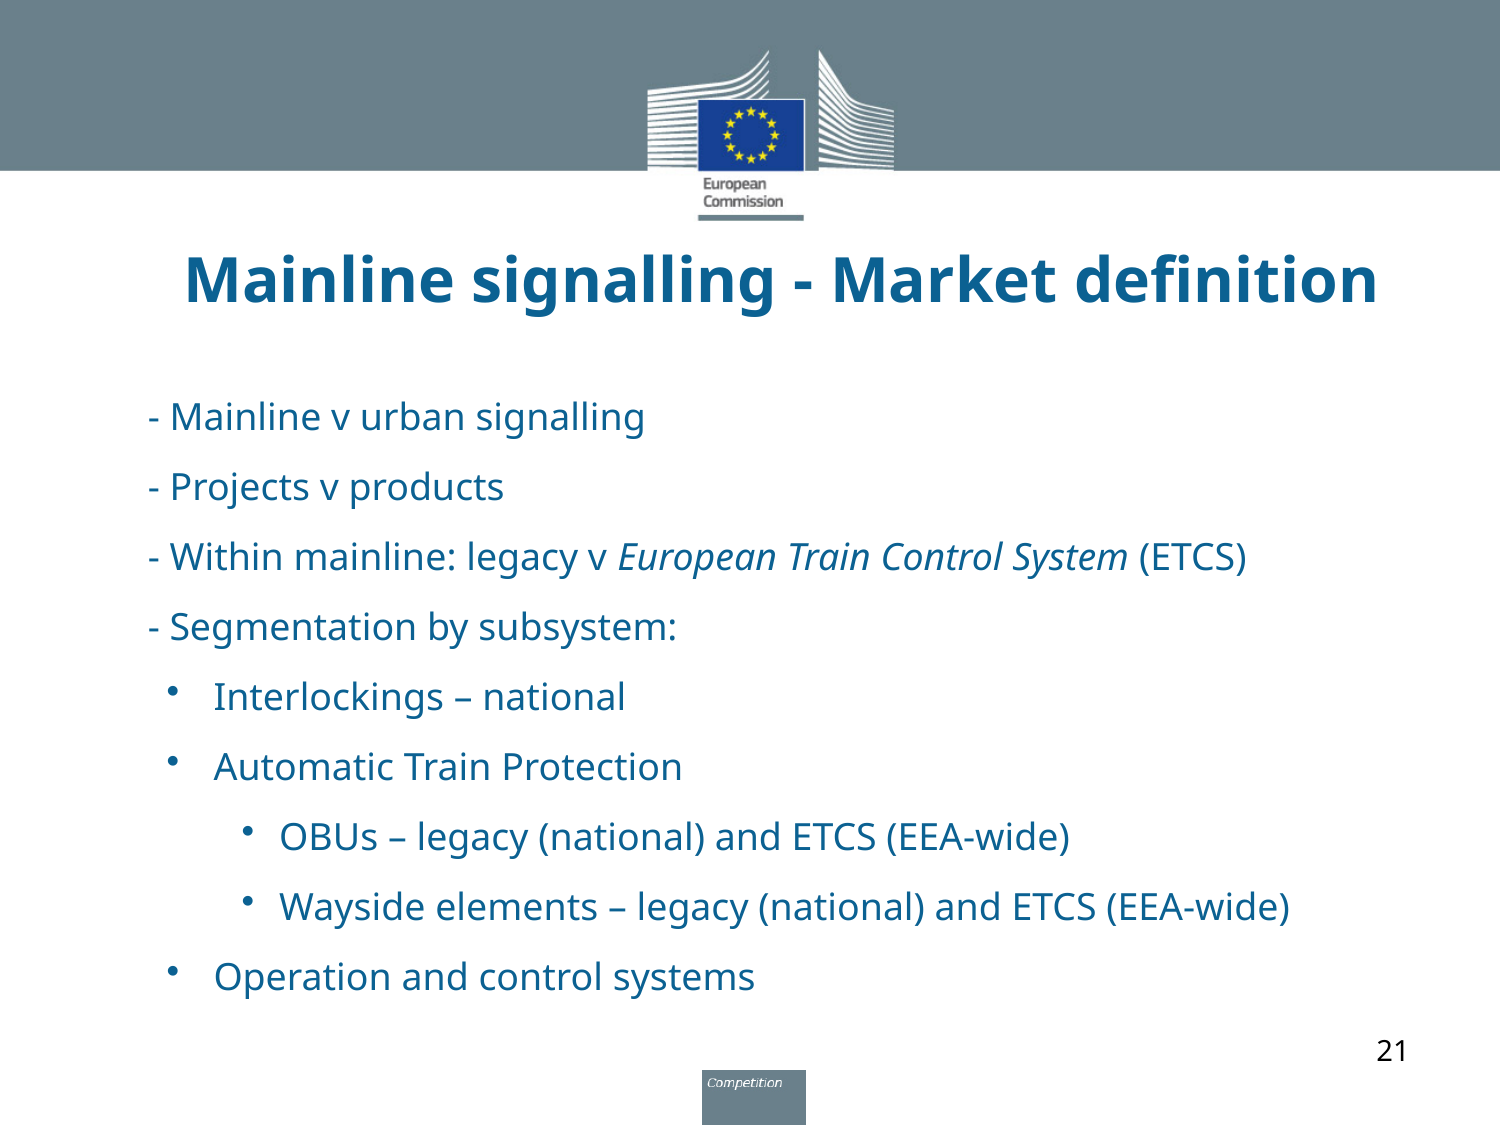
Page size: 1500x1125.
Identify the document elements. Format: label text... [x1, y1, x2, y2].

list - Mainline v urban signalling - Projects v products - Within mainline: legacy v European Train Control System (ETCS) - Segmentation by subsystem: Interlockings – national Automatic Train Protection OBUs – legacy (national) and ETCS (EEA-wide) Wayside elements – legacy (national) and ETCS (EEA-wide) Operation and control systems [76, 385, 1459, 1034]
picture [702, 1070, 806, 1125]
title Mainline signalling - Market definition [88, 219, 1476, 336]
slide_number 21 [1074, 1024, 1425, 1103]
picture [0, 0, 1500, 222]
